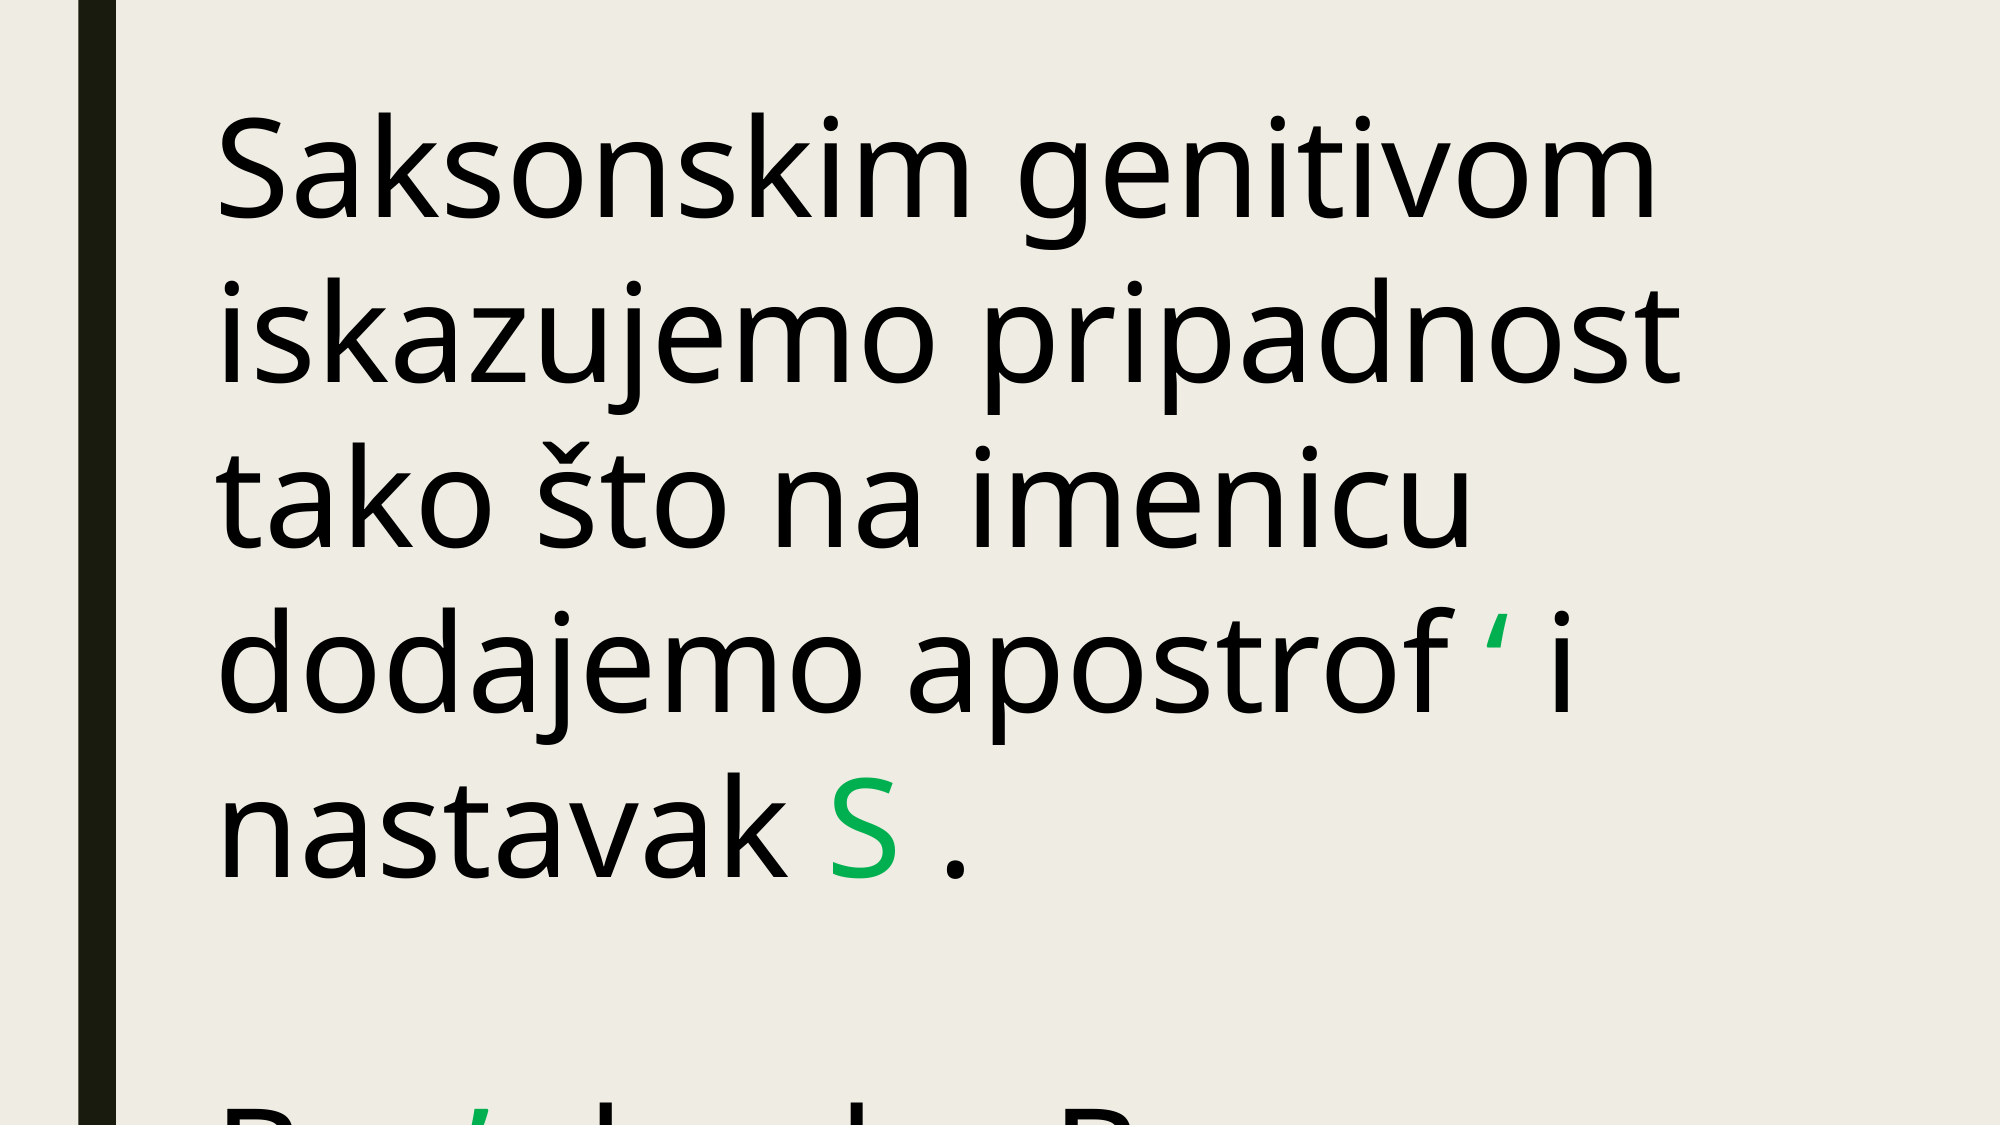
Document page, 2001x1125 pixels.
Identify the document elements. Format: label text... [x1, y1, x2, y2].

text_box Saksonskim genitivom iskazujemo pripadnost tako što na imenicu dodajemo apostrof ‘ i nastavak S . Ben’s book – Benova knjiga [199, 72, 1898, 1125]
